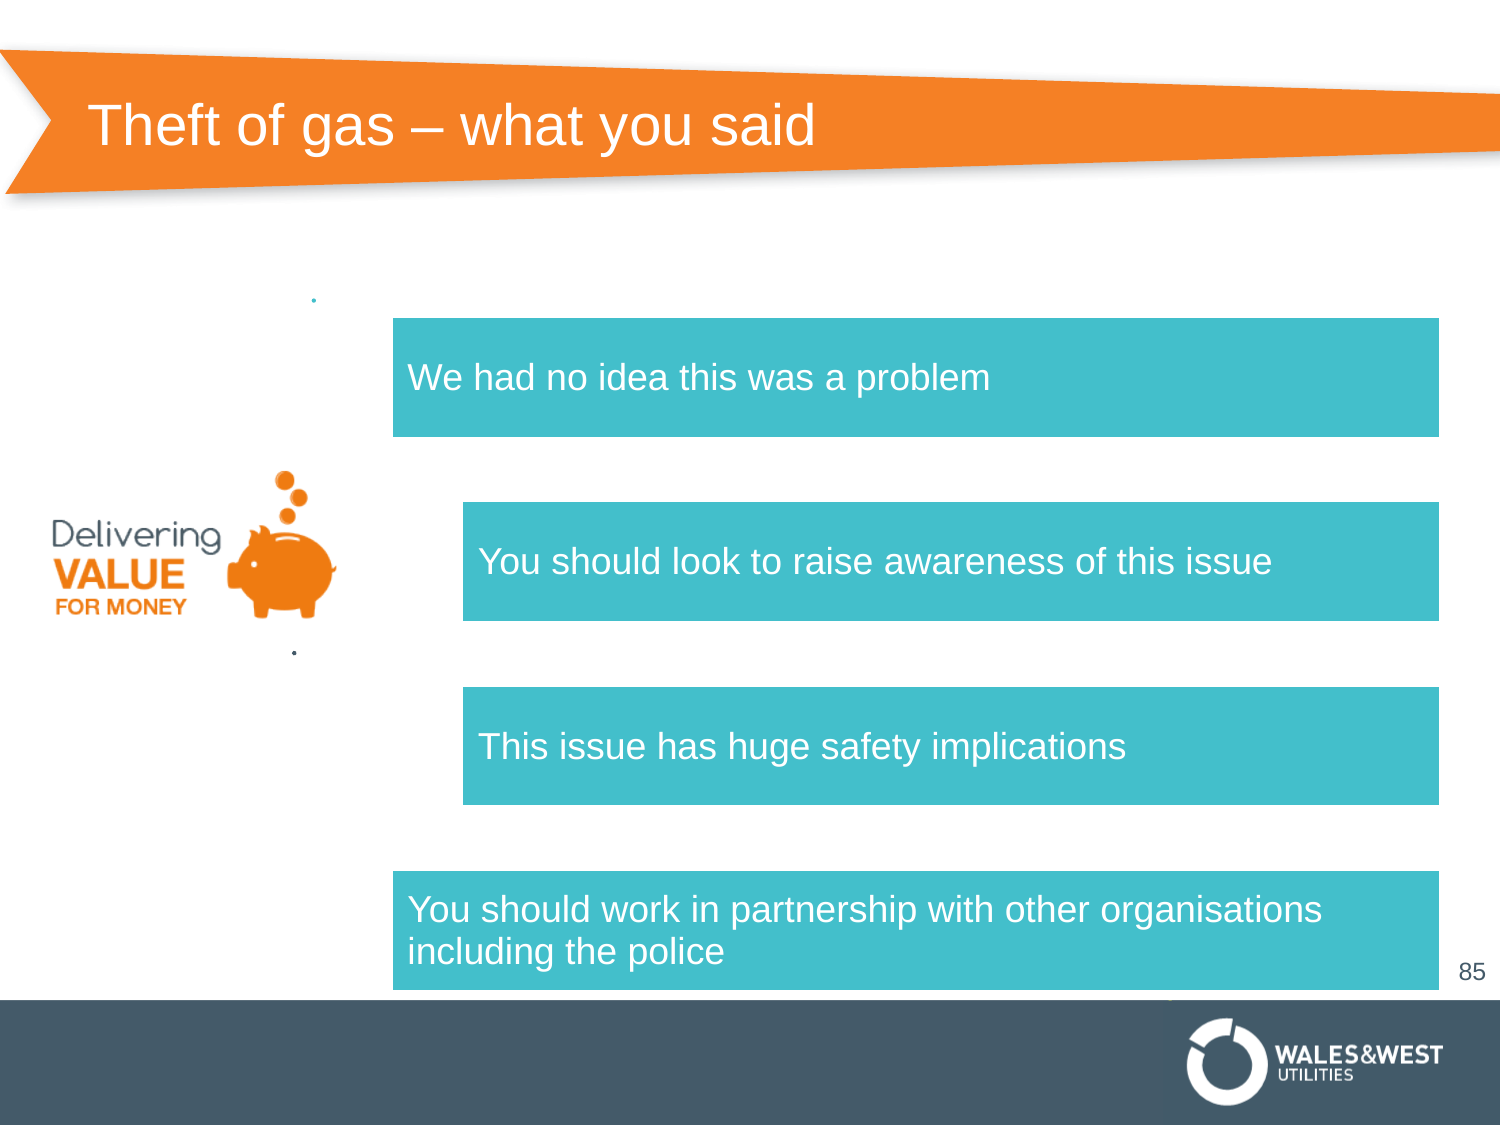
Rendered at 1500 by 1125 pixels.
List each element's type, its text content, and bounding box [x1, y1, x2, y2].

slide_number 85 [1445, 940, 1500, 1001]
picture [1164, 1001, 1500, 1125]
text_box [288, 200, 1442, 1000]
title Theft of gas – what you said [72, 73, 1423, 171]
picture [41, 455, 349, 634]
